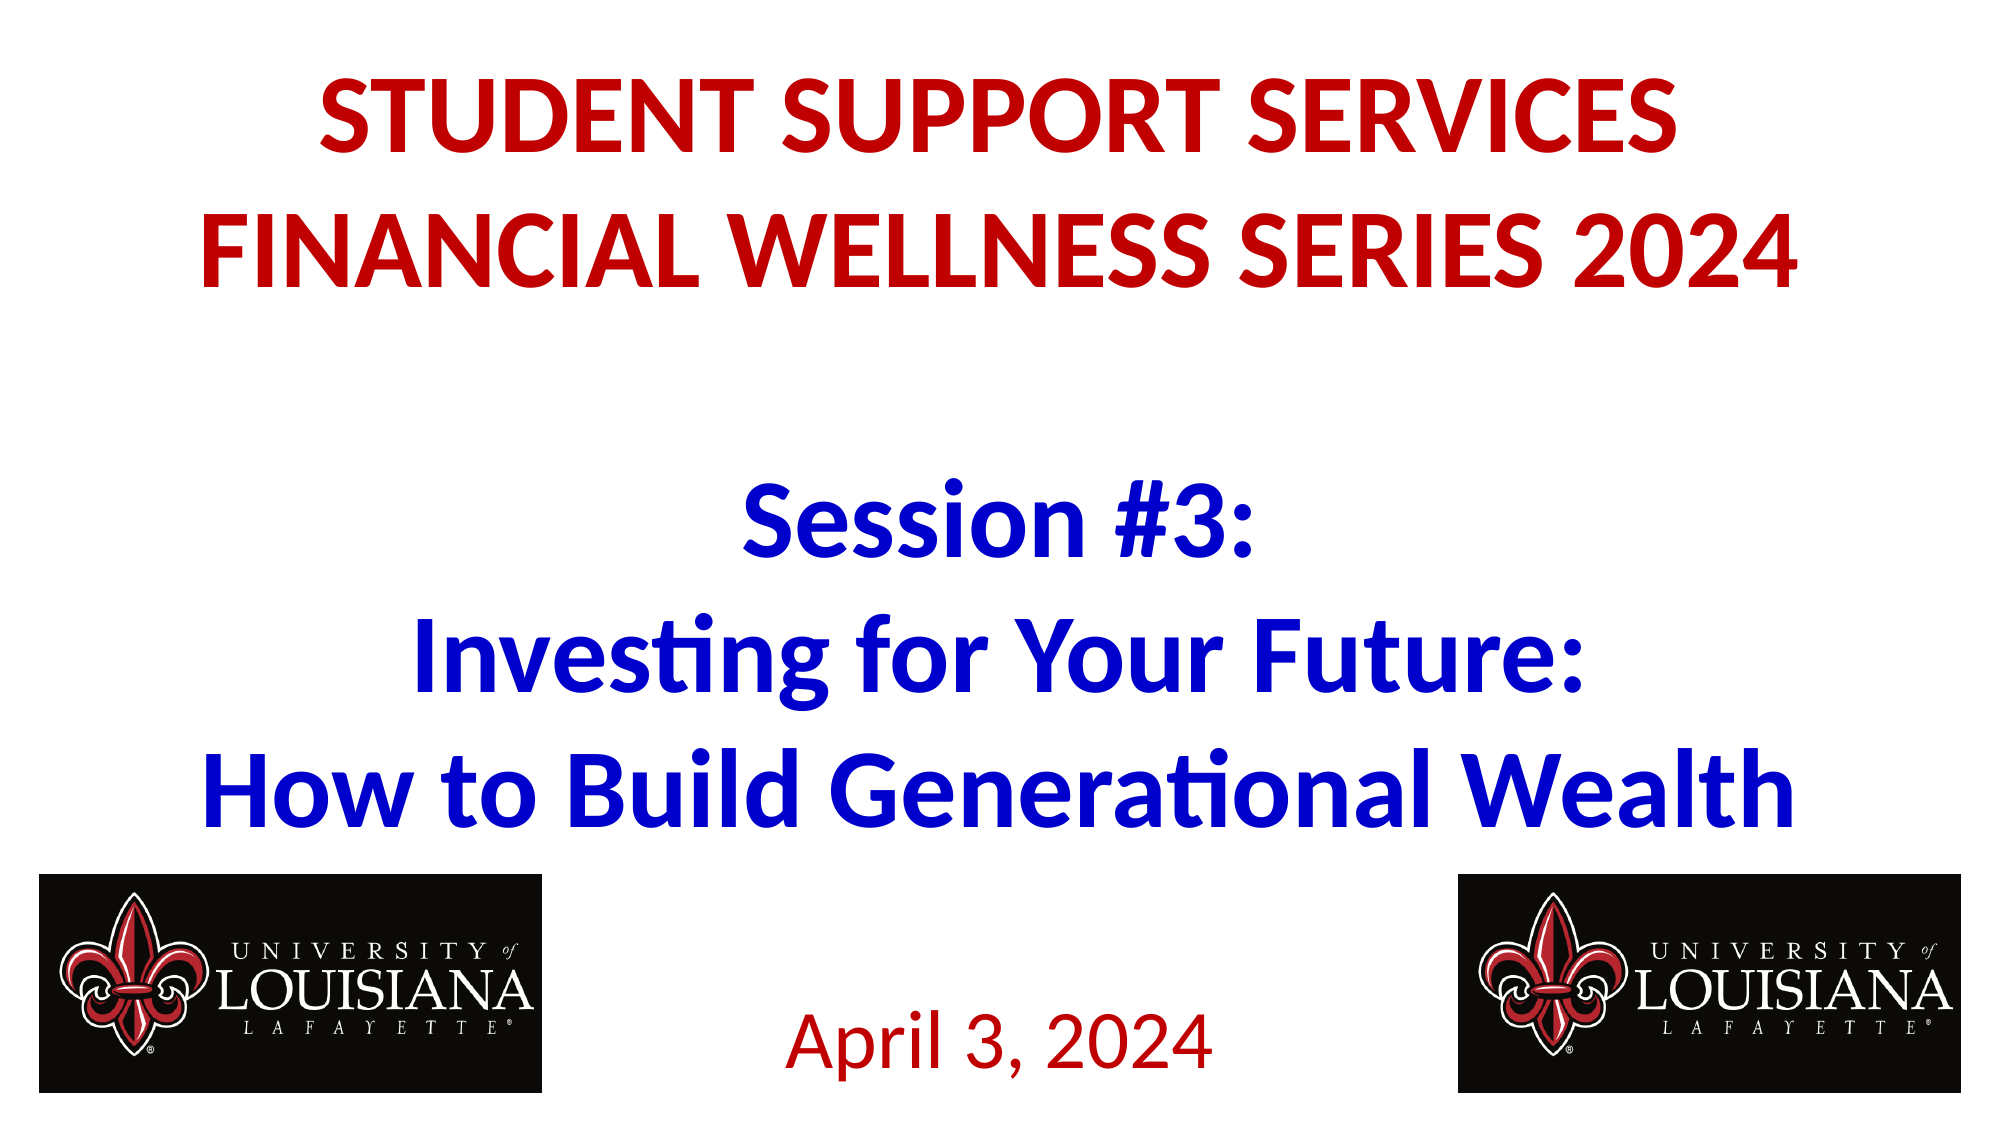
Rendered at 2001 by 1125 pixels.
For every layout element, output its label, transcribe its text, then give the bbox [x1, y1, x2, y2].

picture [39, 874, 542, 1093]
text_box STUDENT SUPPORT SERVICES FINANCIAL WELLNESS SERIES 2024 Session #3: Investing for Your Future: How to Build Generational Wealth April 3, 2024 [0, 32, 2000, 1093]
picture [1458, 874, 1961, 1093]
